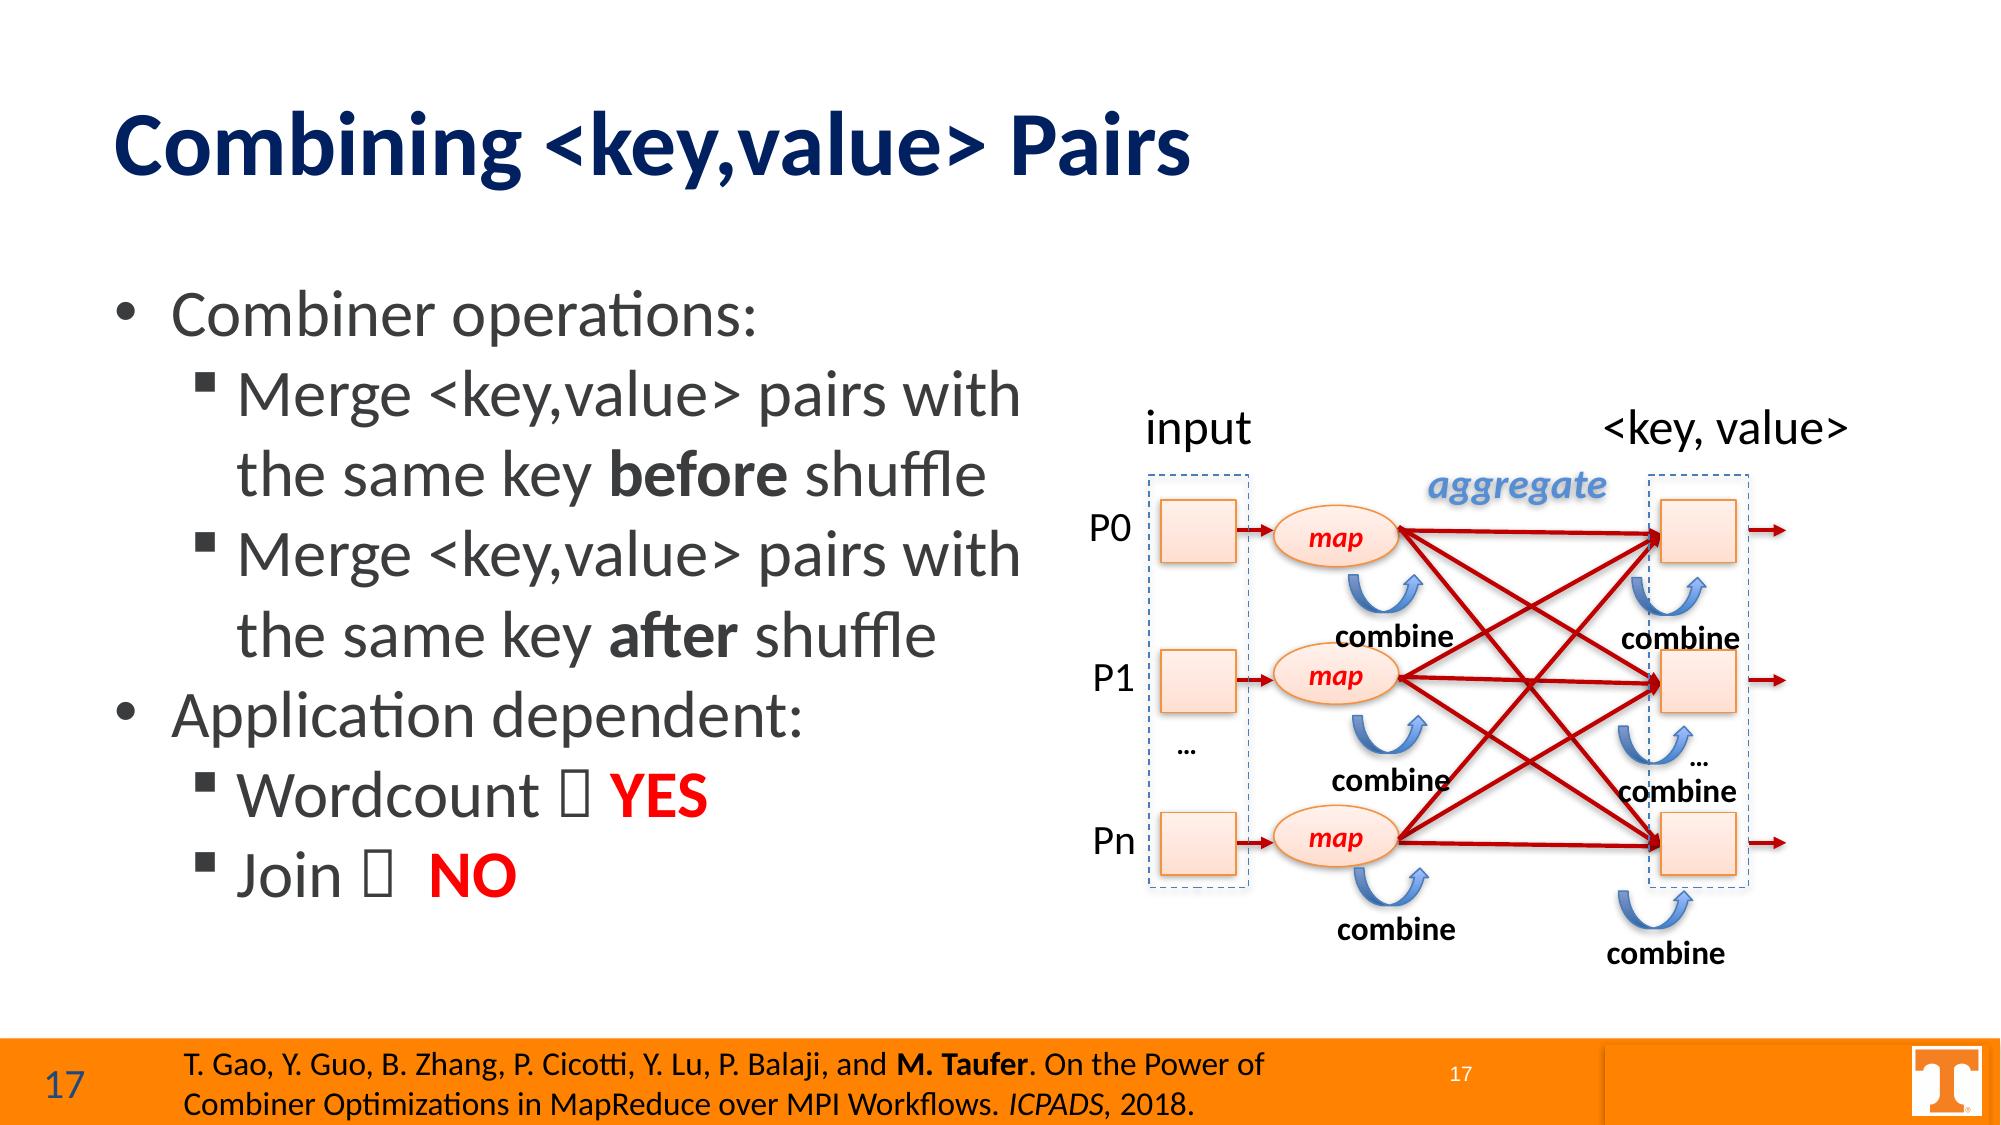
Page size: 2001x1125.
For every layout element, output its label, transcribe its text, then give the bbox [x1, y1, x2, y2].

text_box [1353, 867, 1379, 899]
text_box input [1130, 387, 1267, 462]
text_box [1669, 664, 1737, 713]
text_box [1352, 714, 1385, 751]
text_box T. Gao, Y. Guo, B. Zhang, P. Cicotti, Y. Lu, P. Balaji, and M. Taufer. On the Power of Combiner Optimizations in MapReduce over MPI Workflows. ICPADS, 2018. [168, 1034, 1349, 1125]
text_box 17 [28, 1052, 168, 1113]
text_box P1 [1077, 642, 1143, 708]
text_box combine [1316, 751, 1391, 806]
text_box combine [1669, 609, 1756, 664]
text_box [1398, 533, 1662, 840]
text_box [1148, 474, 1249, 888]
text_box <key, value> [1587, 387, 1865, 463]
text_box map [1273, 504, 1396, 568]
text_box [1398, 526, 1662, 533]
text_box [1677, 576, 1707, 609]
text_box combine [1322, 899, 1472, 955]
text_box Pn [1077, 805, 1143, 871]
text_box map [1272, 643, 1391, 705]
list Combiner operations: Merge <key,value> pairs with the same key before shuffle Merge <key,value> pairs with the same key after shuffle Application dependent: Wordcount  YES Join  NO [99, 262, 1053, 1005]
text_box map [1272, 806, 1393, 868]
text_box [1660, 499, 1737, 563]
text_box [1160, 649, 1237, 713]
text_box aggregate [1367, 441, 1665, 523]
text_box [1648, 817, 1749, 888]
text_box [1669, 664, 1749, 761]
text_box [1347, 574, 1373, 606]
text_box [1160, 499, 1237, 563]
slide_number 17 [1349, 1042, 1488, 1103]
text_box [1669, 725, 1694, 761]
text_box [1648, 474, 1749, 609]
text_box combine [1591, 923, 1741, 979]
text_box [1400, 867, 1430, 899]
text_box P0 [1074, 492, 1143, 558]
title Combining <key,value> Pairs [99, 45, 1900, 233]
text_box [1660, 817, 1737, 876]
text_box combine [1320, 606, 1391, 662]
picture [1912, 1046, 1982, 1116]
text_box [1617, 890, 1644, 923]
text_box [1663, 890, 1694, 923]
text_box combine [1669, 761, 1753, 817]
text_box [1160, 812, 1237, 876]
